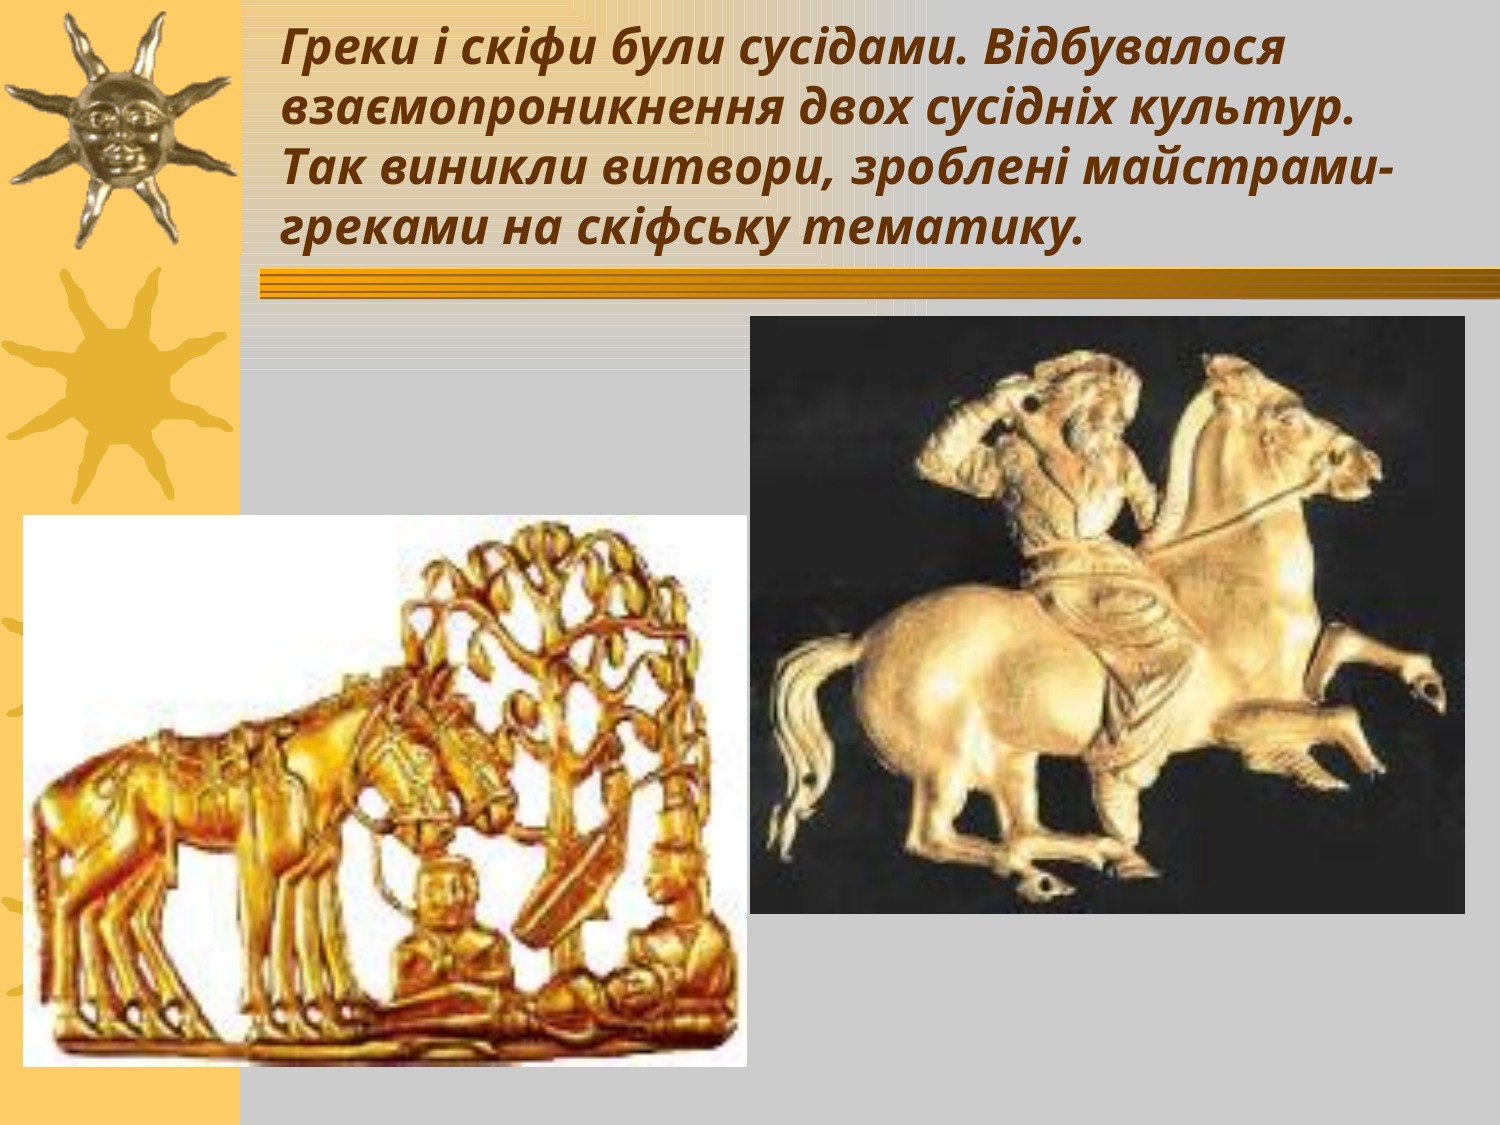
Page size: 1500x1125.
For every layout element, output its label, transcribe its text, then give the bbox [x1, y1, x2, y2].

picture [1, 8, 242, 254]
picture [749, 316, 1466, 914]
title Греки і скіфи були сусідами. Відбувалося взаємопроникнення двох сусідніх культур. Так виникли витвори, зроблені майстрами-греками на скіфську тематику. [265, 0, 1476, 270]
picture [23, 515, 747, 1067]
